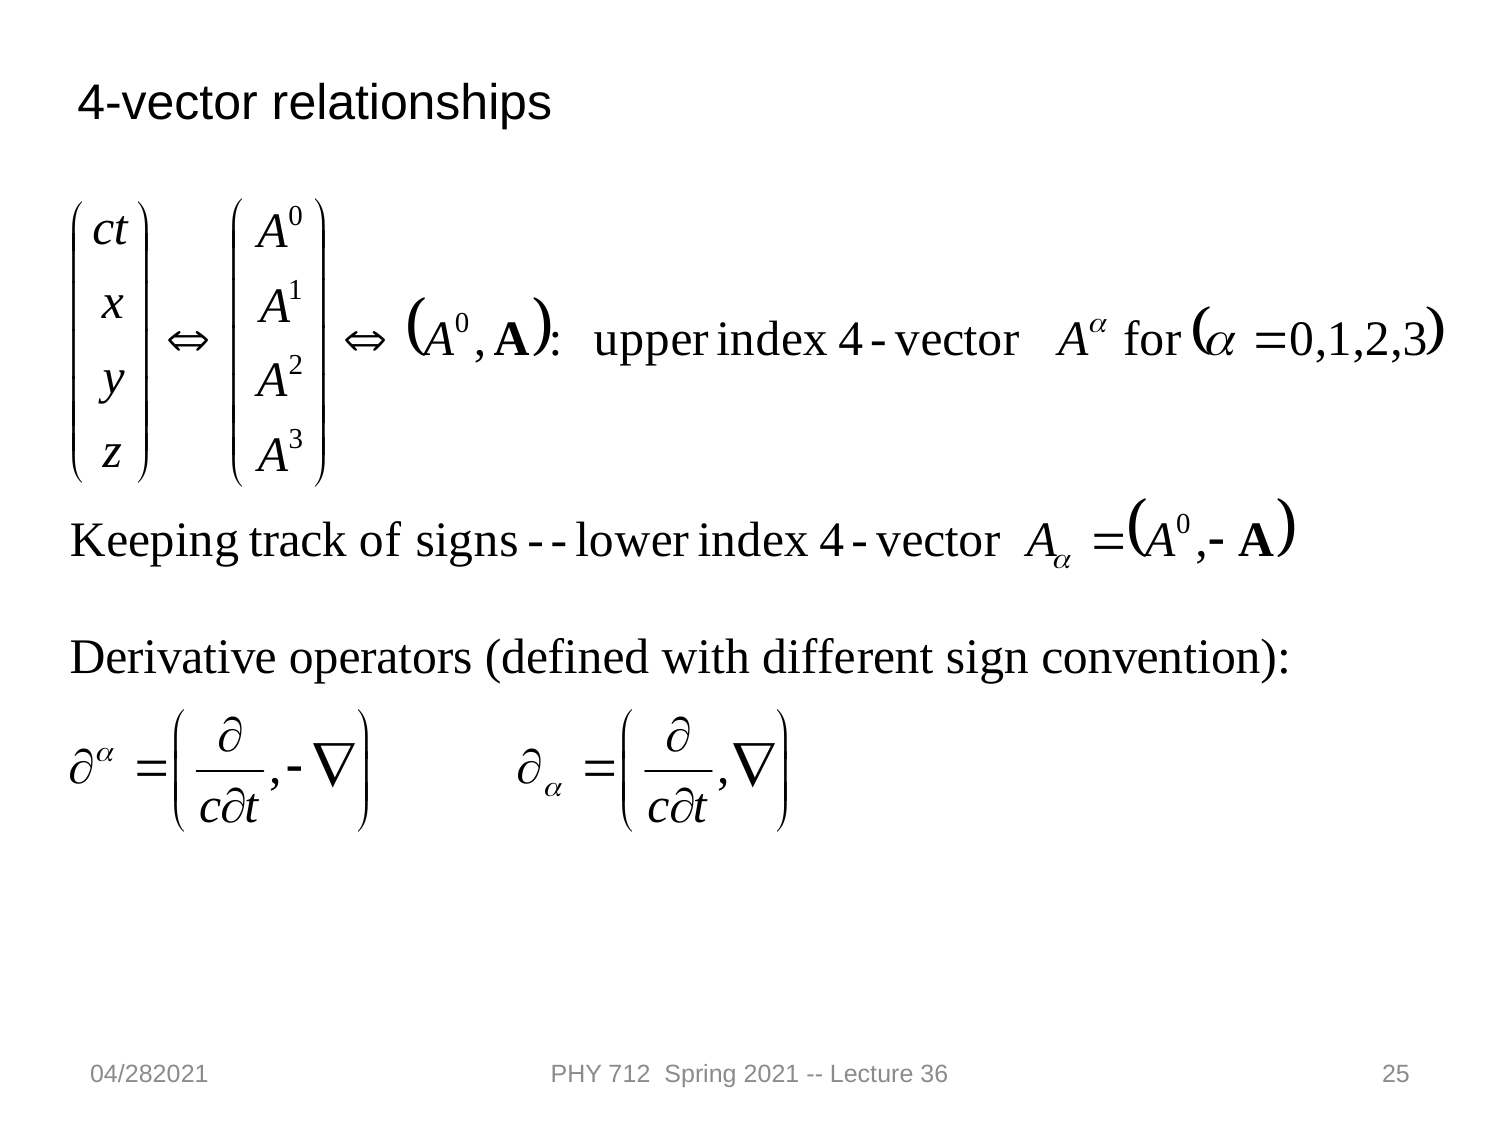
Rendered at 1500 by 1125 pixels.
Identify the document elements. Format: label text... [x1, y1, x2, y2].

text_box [62, 187, 1446, 644]
footer PHY 712 Spring 2021 -- Lecture 36 [512, 1042, 988, 1103]
slide_number 25 [1074, 1042, 1425, 1103]
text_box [61, 627, 1297, 844]
slide_number 04/282021 [75, 1042, 425, 1103]
text_box 4-vector relationships [62, 62, 1463, 138]
